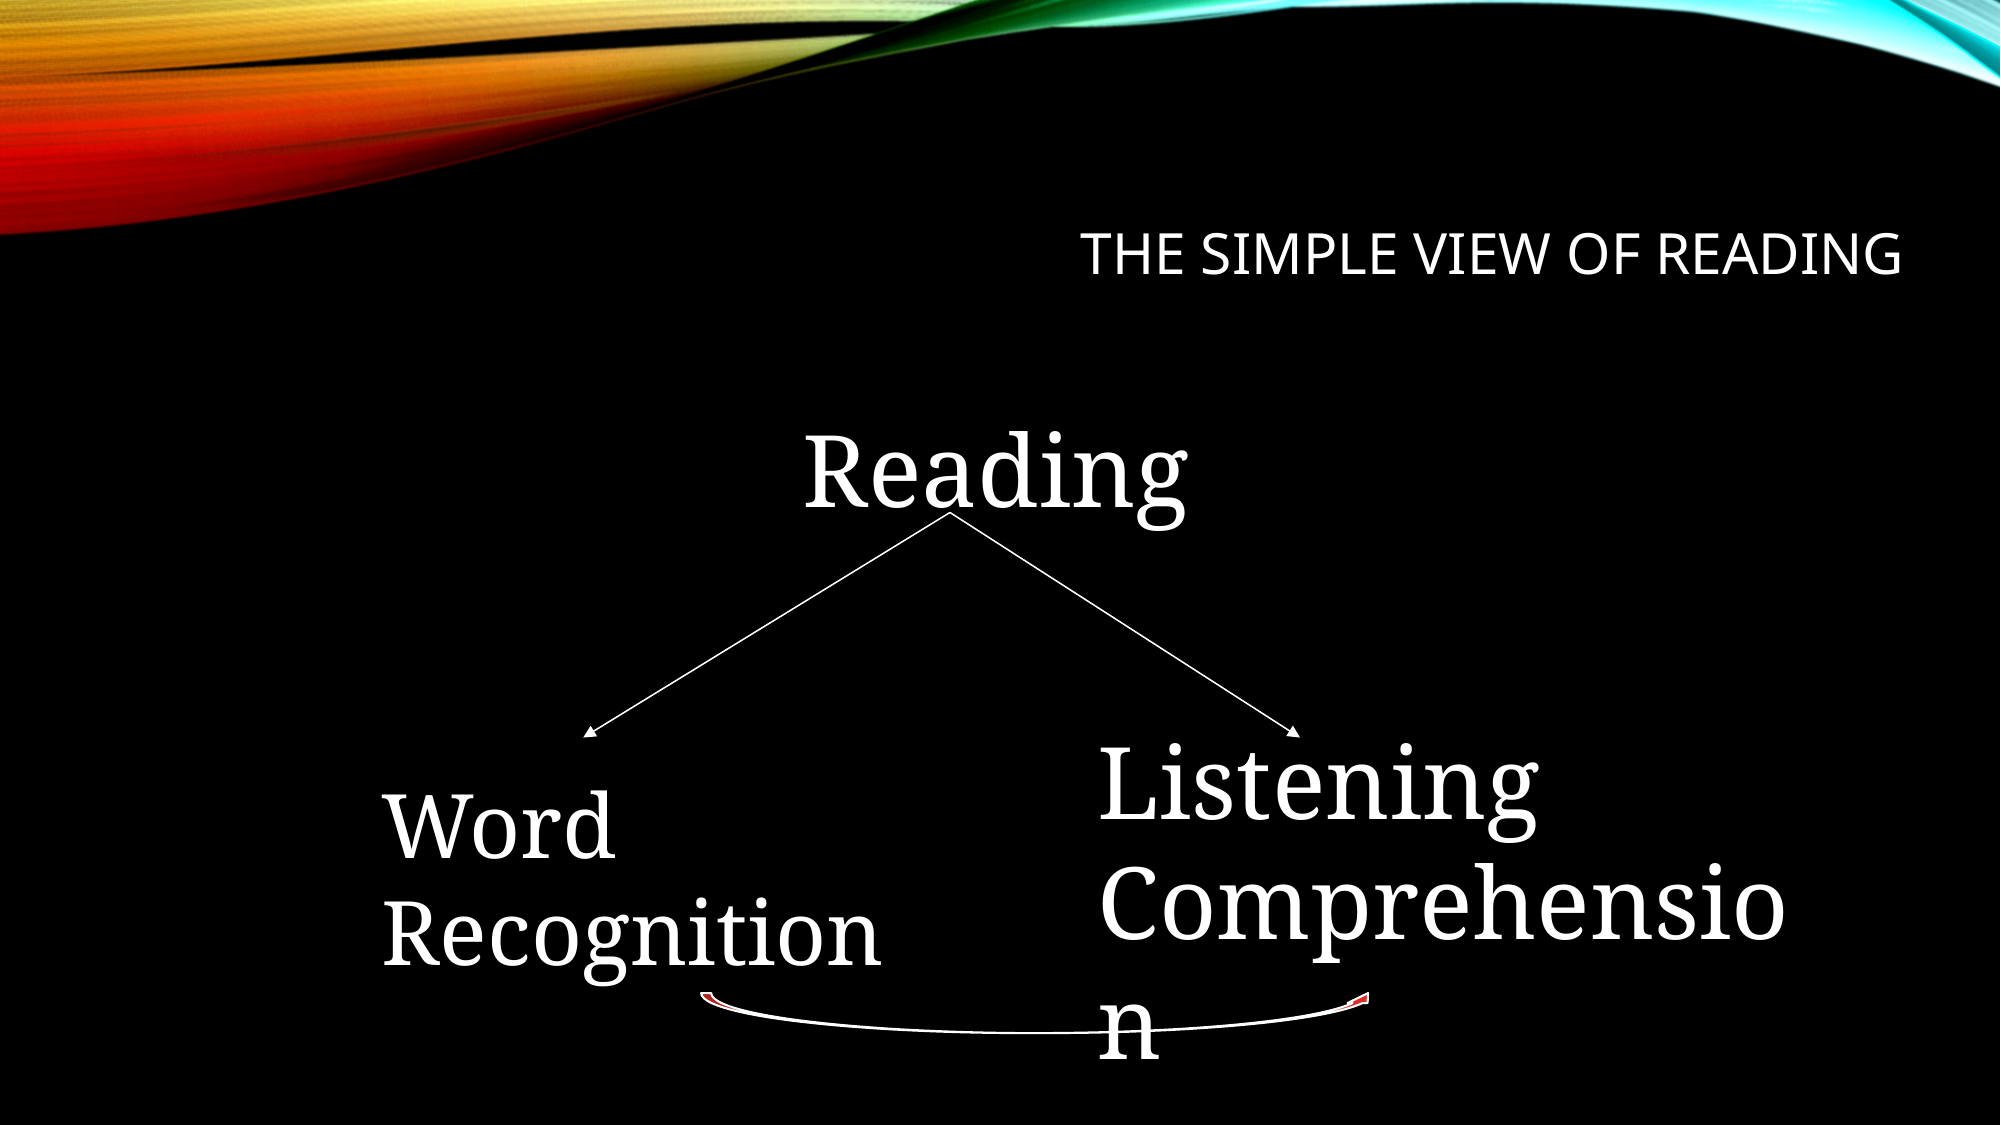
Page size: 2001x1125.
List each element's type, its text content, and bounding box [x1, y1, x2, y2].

text_box Reading [449, 399, 1500, 535]
title The Simple View of Reading [120, 224, 1921, 413]
text_box Listening Comprehension [1083, 712, 1819, 1088]
text_box [700, 994, 1083, 1035]
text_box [366, 512, 1301, 994]
picture [0, 0, 2000, 237]
